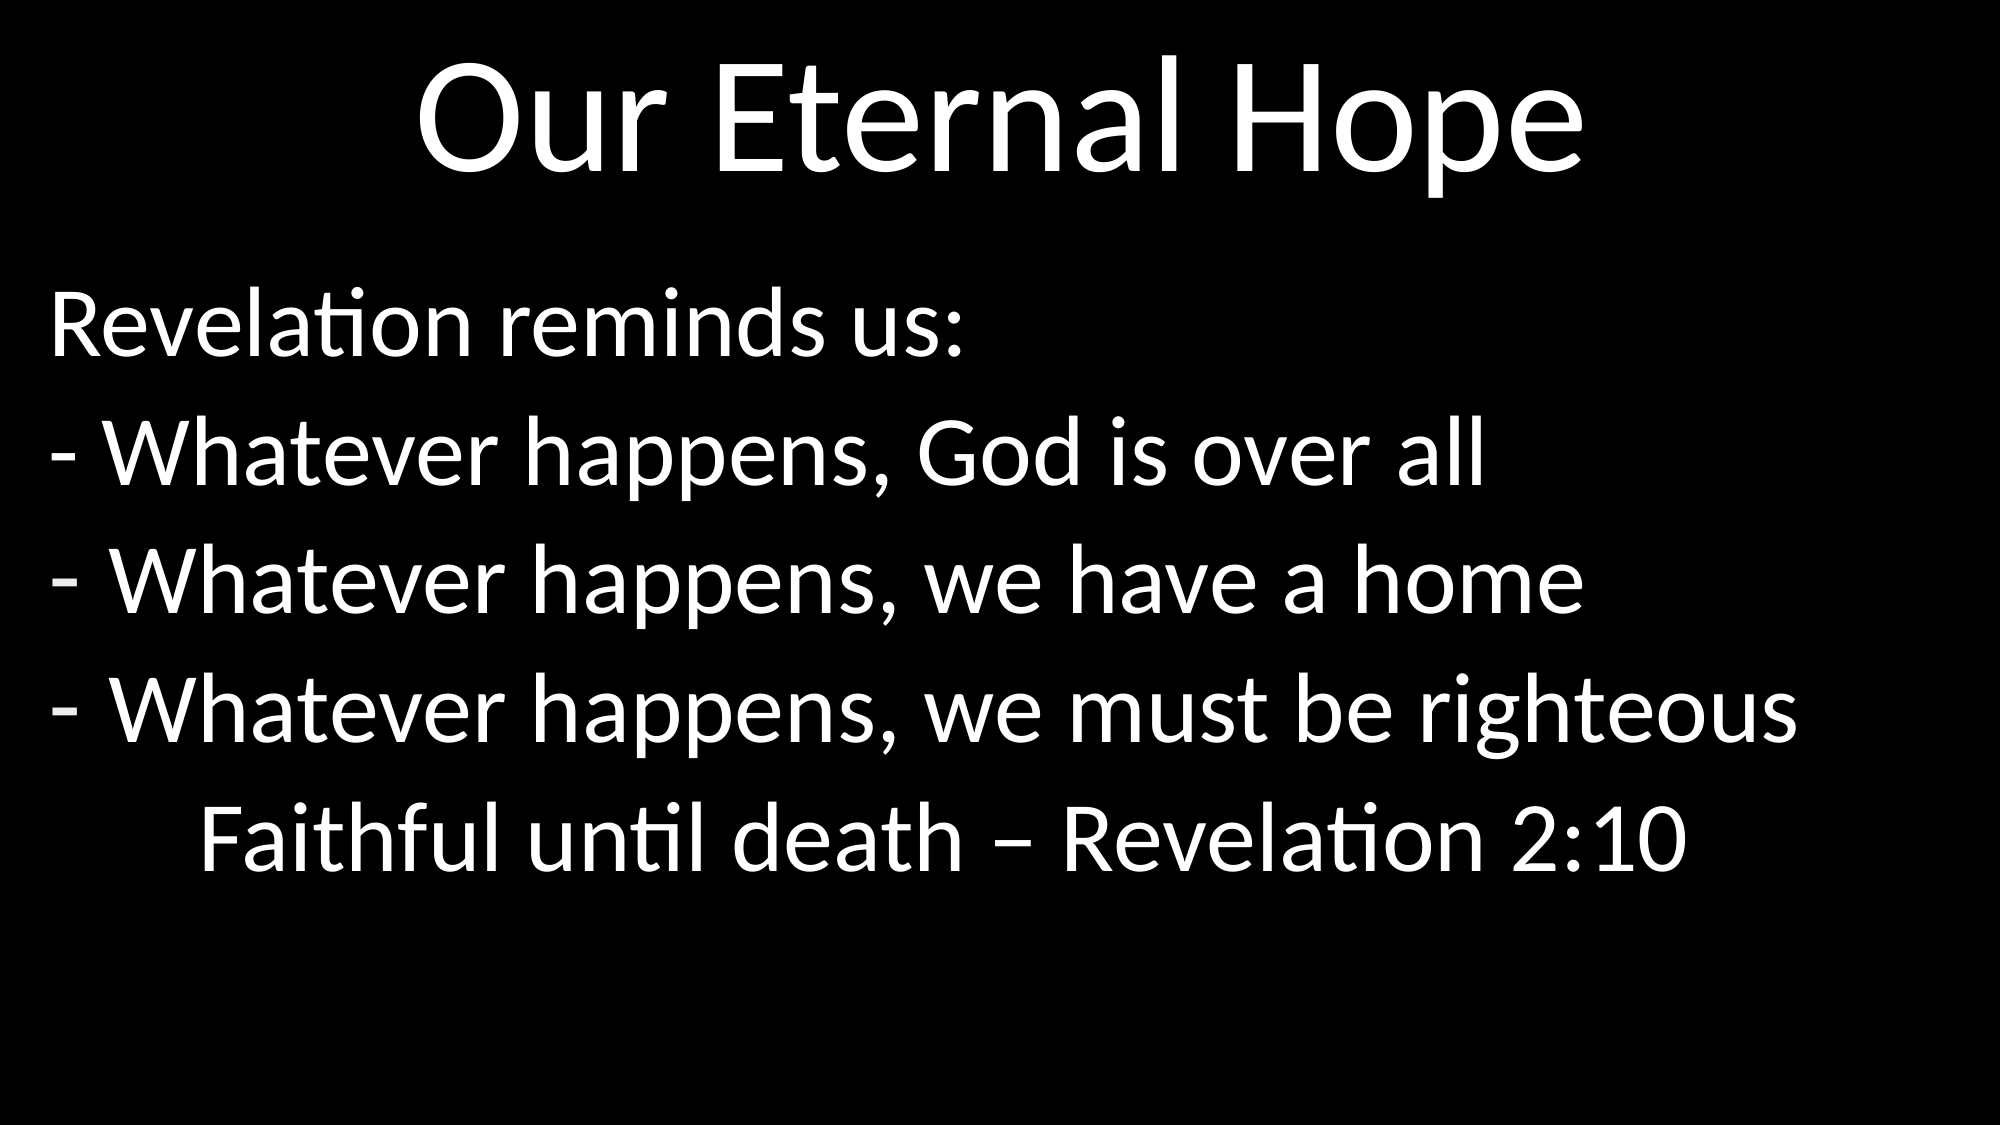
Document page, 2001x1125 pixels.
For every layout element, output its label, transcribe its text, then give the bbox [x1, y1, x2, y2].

list Revelation reminds us: - Whatever happens, God is over all Whatever happens, we have a home Whatever happens, we must be righteous Faithful until death – Revelation 2:10 [33, 262, 2000, 1125]
title Our Eternal Hope [2, 5, 2000, 230]
